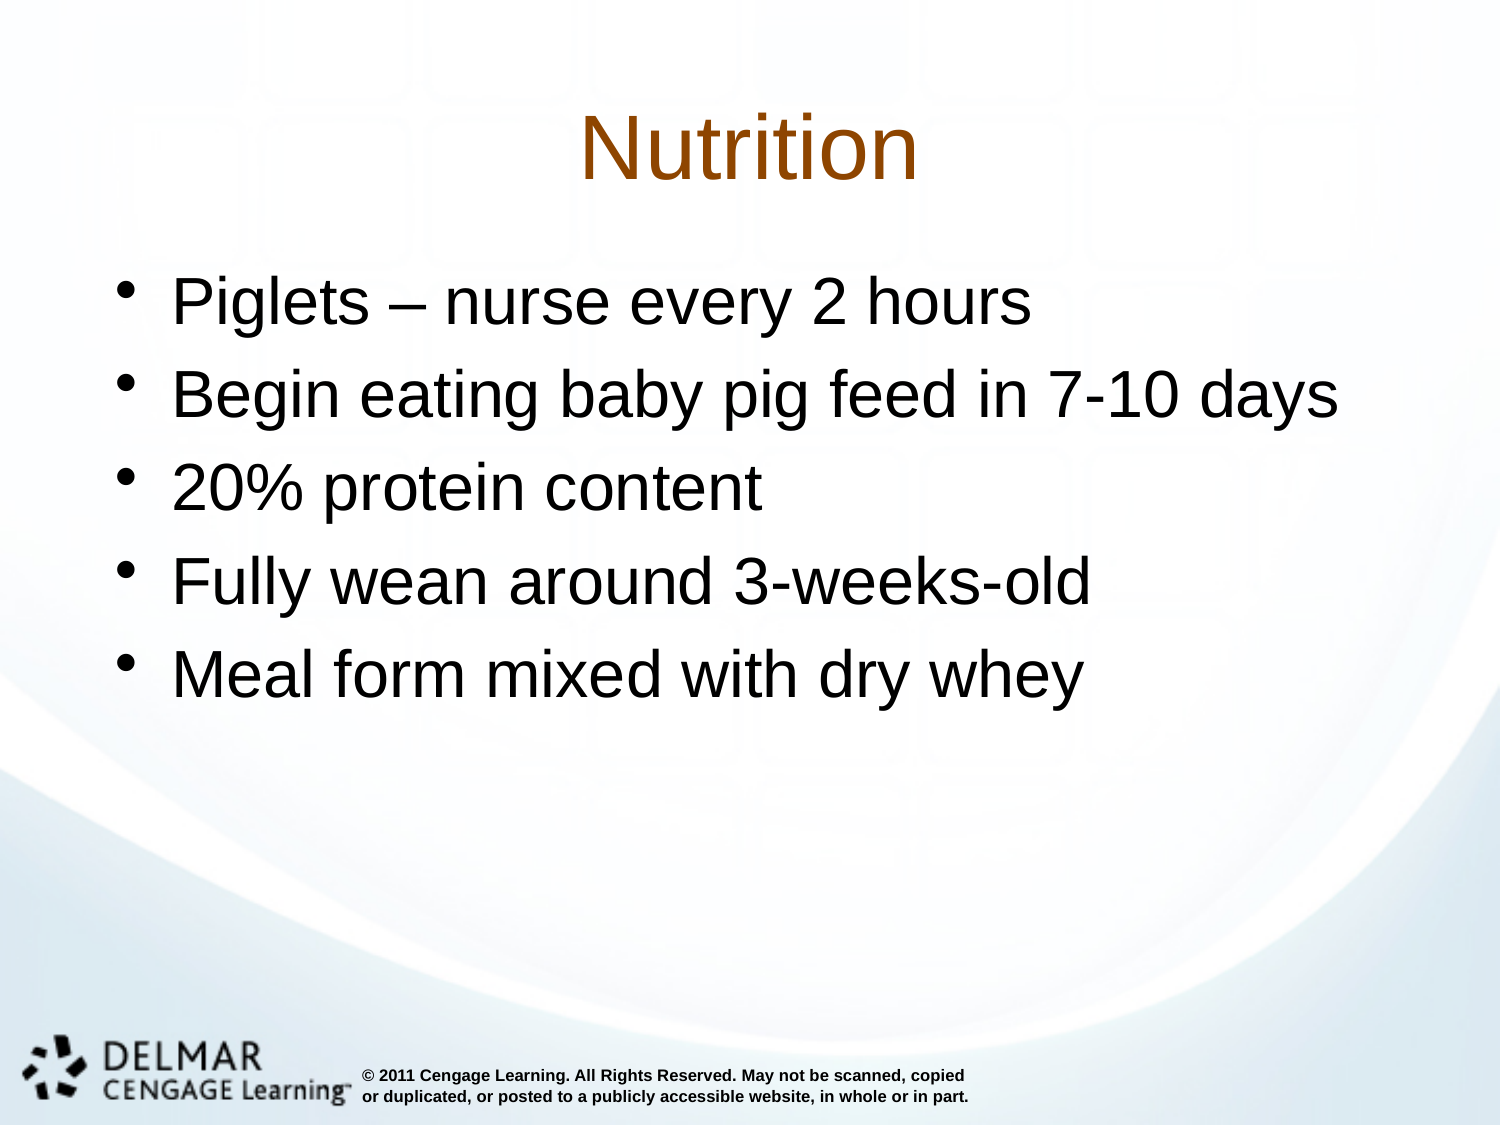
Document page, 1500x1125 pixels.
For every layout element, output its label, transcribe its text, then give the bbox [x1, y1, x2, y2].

title Nutrition [99, 87, 1401, 238]
list Piglets – nurse every 2 hours Begin eating baby pig feed in 7-10 days 20% protein content Fully wean around 3-weeks-old Meal form mixed with dry whey [99, 249, 1401, 988]
picture [0, 0, 1500, 1125]
